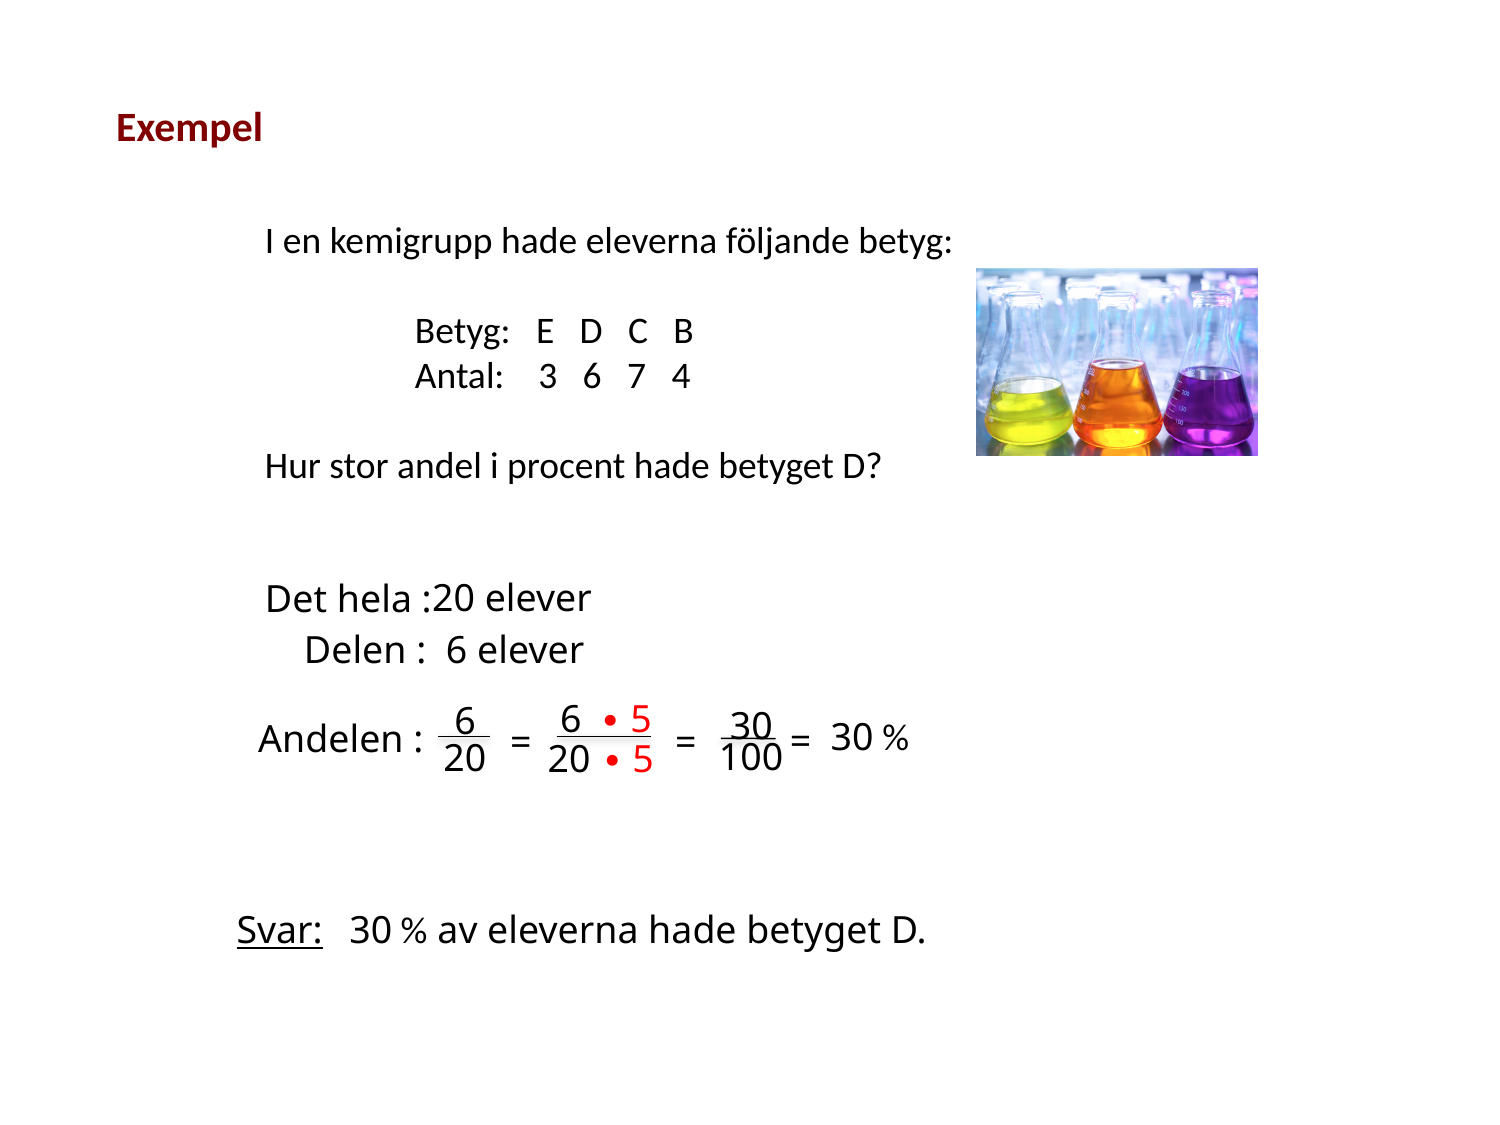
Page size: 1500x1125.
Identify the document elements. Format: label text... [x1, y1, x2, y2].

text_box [250, 565, 628, 629]
text_box 30 % [824, 706, 997, 766]
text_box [221, 898, 997, 960]
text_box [705, 694, 820, 787]
text_box Delen : 6 elever [289, 618, 639, 679]
text_box Andelen : [243, 708, 422, 768]
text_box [528, 687, 705, 789]
text_box Exempel [101, 92, 293, 158]
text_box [250, 208, 1500, 543]
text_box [427, 689, 525, 788]
